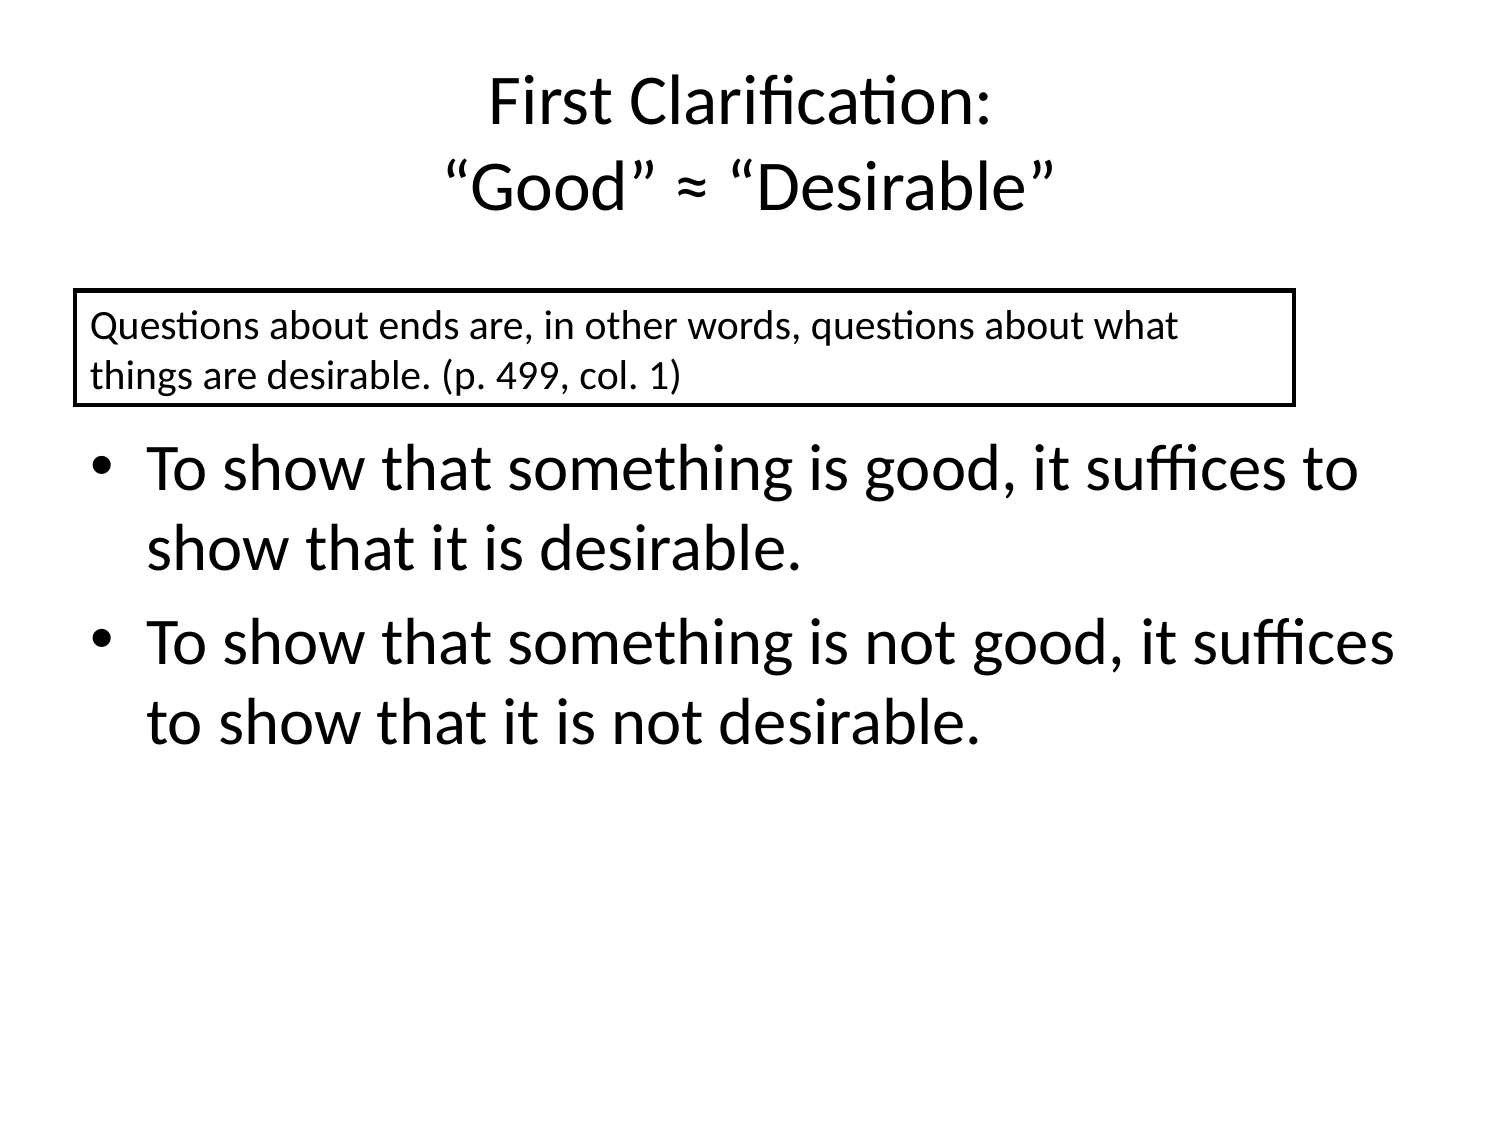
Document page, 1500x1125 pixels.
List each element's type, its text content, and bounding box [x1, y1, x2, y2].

title First Clarification: “Good” ≈ “Desirable” [75, 45, 1425, 233]
list To show that something is good, it suffices to show that it is desirable. To show that something is not good, it suffices to show that it is not desirable. [75, 416, 1425, 1005]
text_box Questions about ends are, in other words, questions about what things are desirable. (p. 499, col. 1) [75, 290, 1295, 406]
